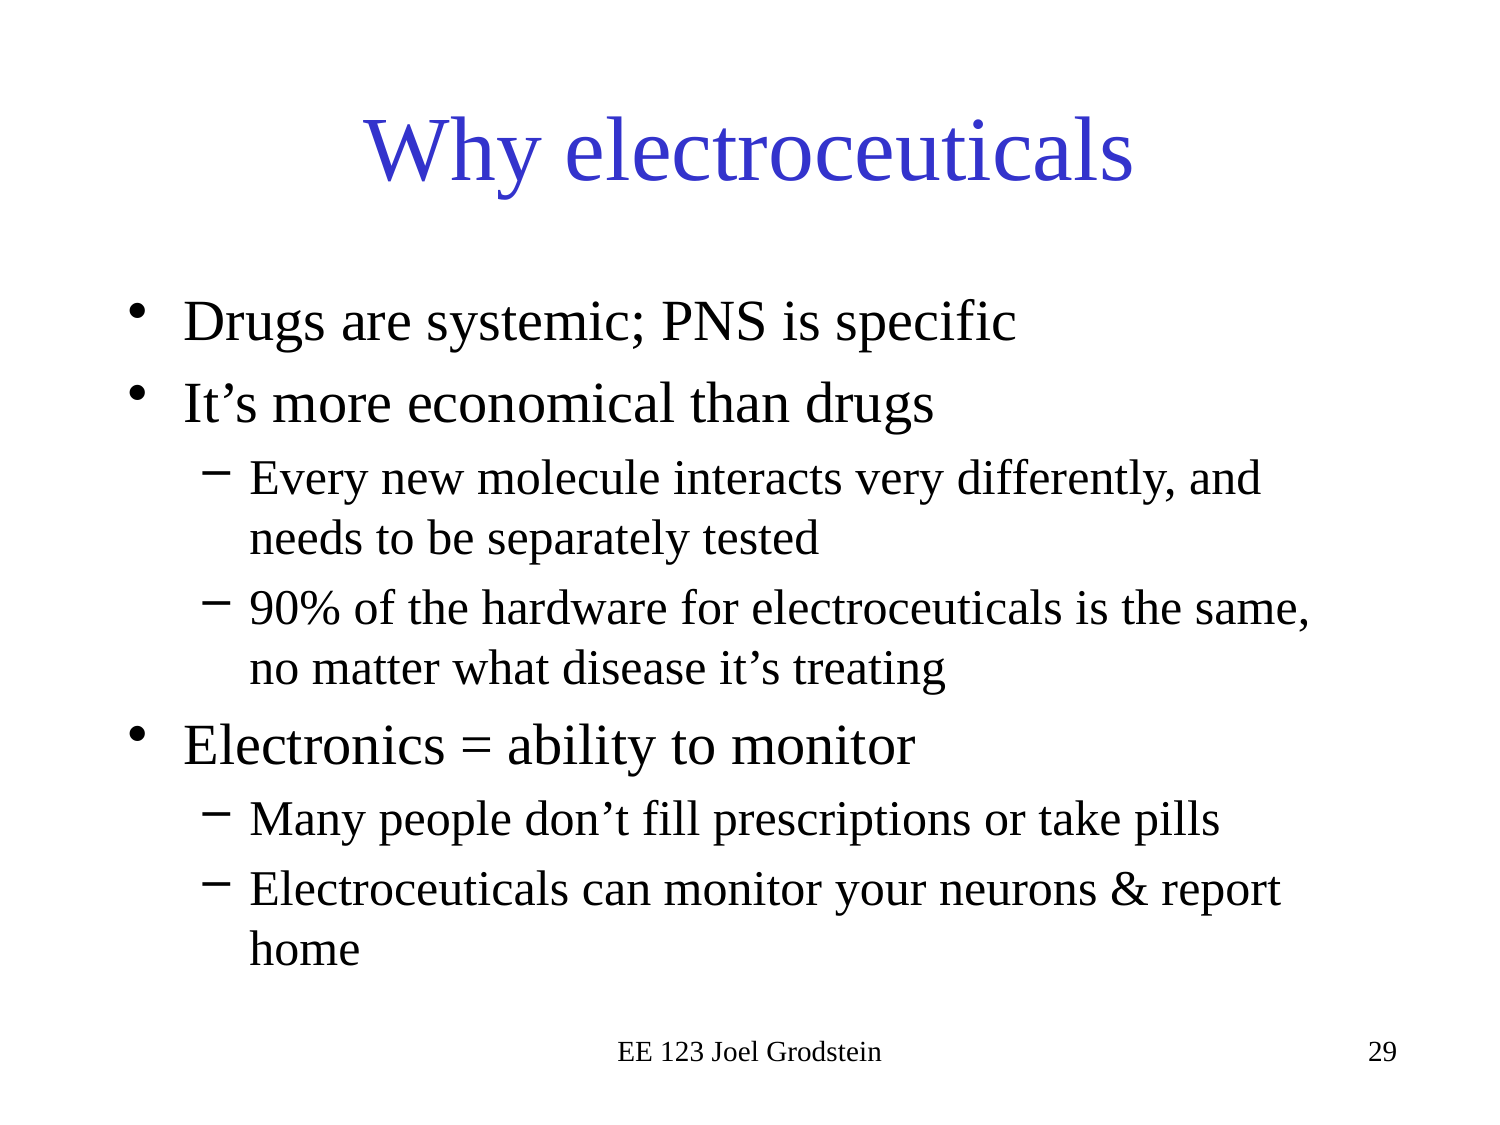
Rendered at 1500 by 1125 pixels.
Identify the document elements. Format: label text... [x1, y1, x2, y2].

footer EE 123 Joel Grodstein [512, 1024, 988, 1076]
list Drugs are systemic; PNS is specific It’s more economical than drugs Every new molecule interacts very differently, and needs to be separately tested 90% of the hardware for electroceuticals is the same, no matter what disease it’s treating Electronics = ability to monitor Many people don’t fill prescriptions or take pills Electroceuticals can monitor your neurons & report home [112, 275, 1388, 1000]
title Why electroceuticals [112, 50, 1388, 238]
